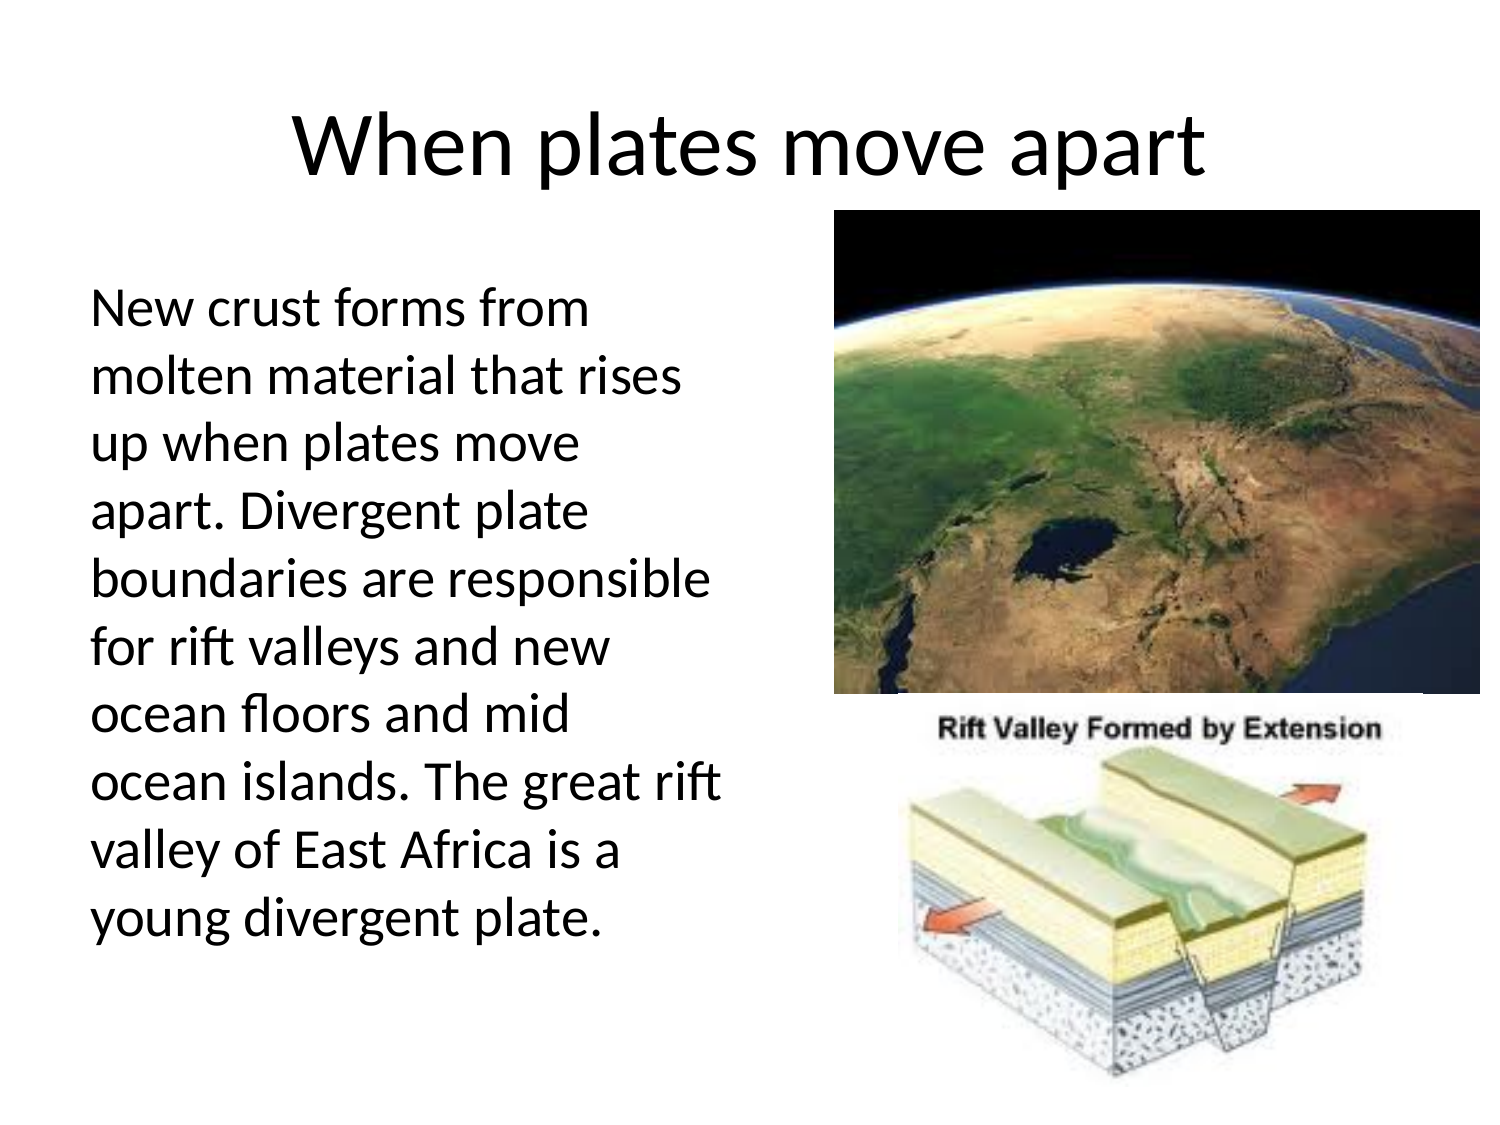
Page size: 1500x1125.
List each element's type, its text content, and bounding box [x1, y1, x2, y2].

title When plates move apart [75, 45, 1425, 233]
list New crust forms from molten material that rises up when plates move apart. Divergent plate boundaries are responsible for rift valleys and new ocean floors and mid ocean islands. The great rift valley of East Africa is a young divergent plate. [75, 262, 738, 1005]
picture [834, 210, 1480, 1087]
